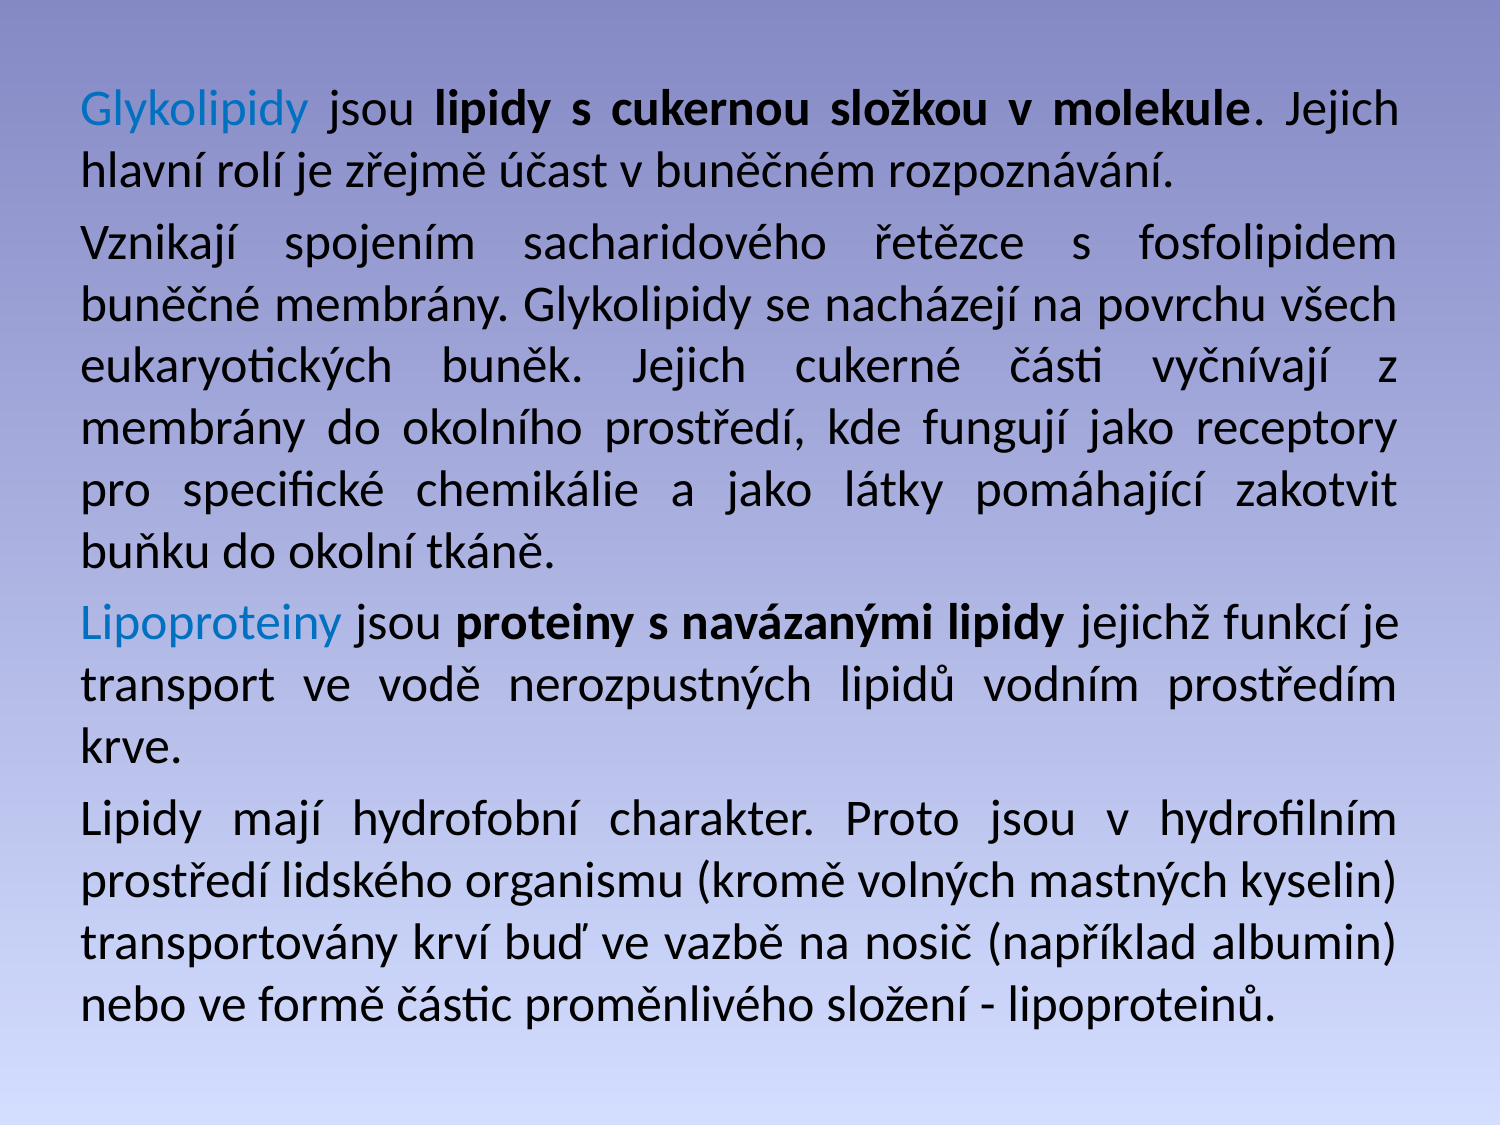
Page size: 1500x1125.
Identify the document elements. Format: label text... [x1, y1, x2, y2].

list Glykolipidy jsou lipidy s cukernou složkou v molekule. Jejich hlavní rolí je zřejmě účast v buněčném rozpoznávání. Vznikají spojením sacharidového řetězce s fosfolipidem buněčné membrány. Glykolipidy se nacházejí na povrchu všech eukaryotických buněk. Jejich cukerné části vyčnívají z membrány do okolního prostředí, kde fungují jako receptory pro specifické chemikálie a jako látky pomáhající zakotvit buňku do okolní tkáně. Lipoproteiny jsou proteiny s navázanými lipidy jejichž funkcí je transport ve vodě nerozpustných lipidů vodním prostředím krve. Lipidy mají hydrofobní charakter. Proto jsou v hydrofilním prostředí lidského organismu (kromě volných mastných kyselin) transportovány krví buď ve vazbě na nosič (například albumin) nebo ve formě částic proměnlivého složení - lipoproteinů. [64, 66, 1415, 1094]
